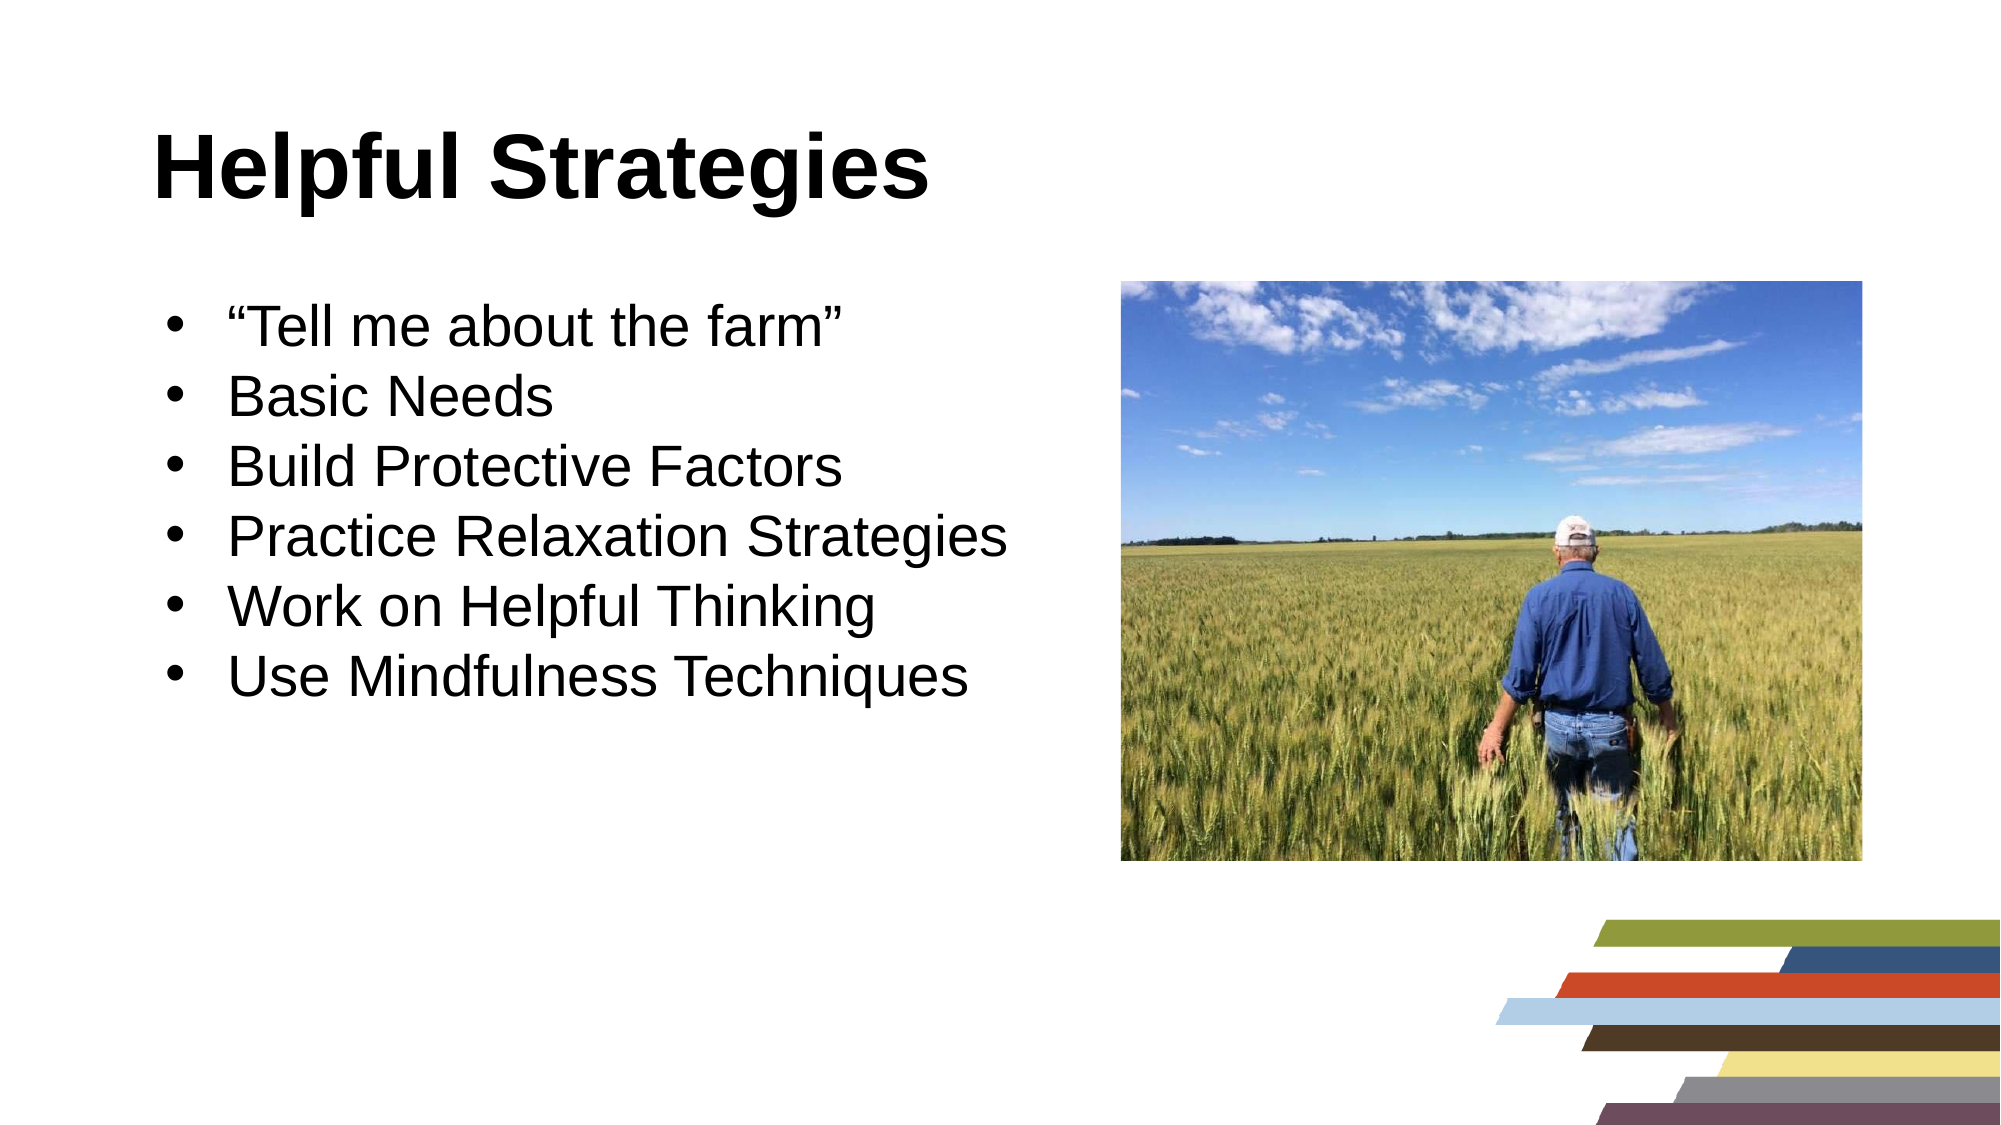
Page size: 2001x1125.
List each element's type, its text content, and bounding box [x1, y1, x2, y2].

list “Tell me about the farm” Basic Needs Build Protective Factors Practice Relaxation Strategies Work on Helpful Thinking Use Mindfulness Techniques [137, 281, 1120, 861]
picture [1120, 281, 2000, 1125]
title Helpful Strategies [137, 59, 1863, 278]
